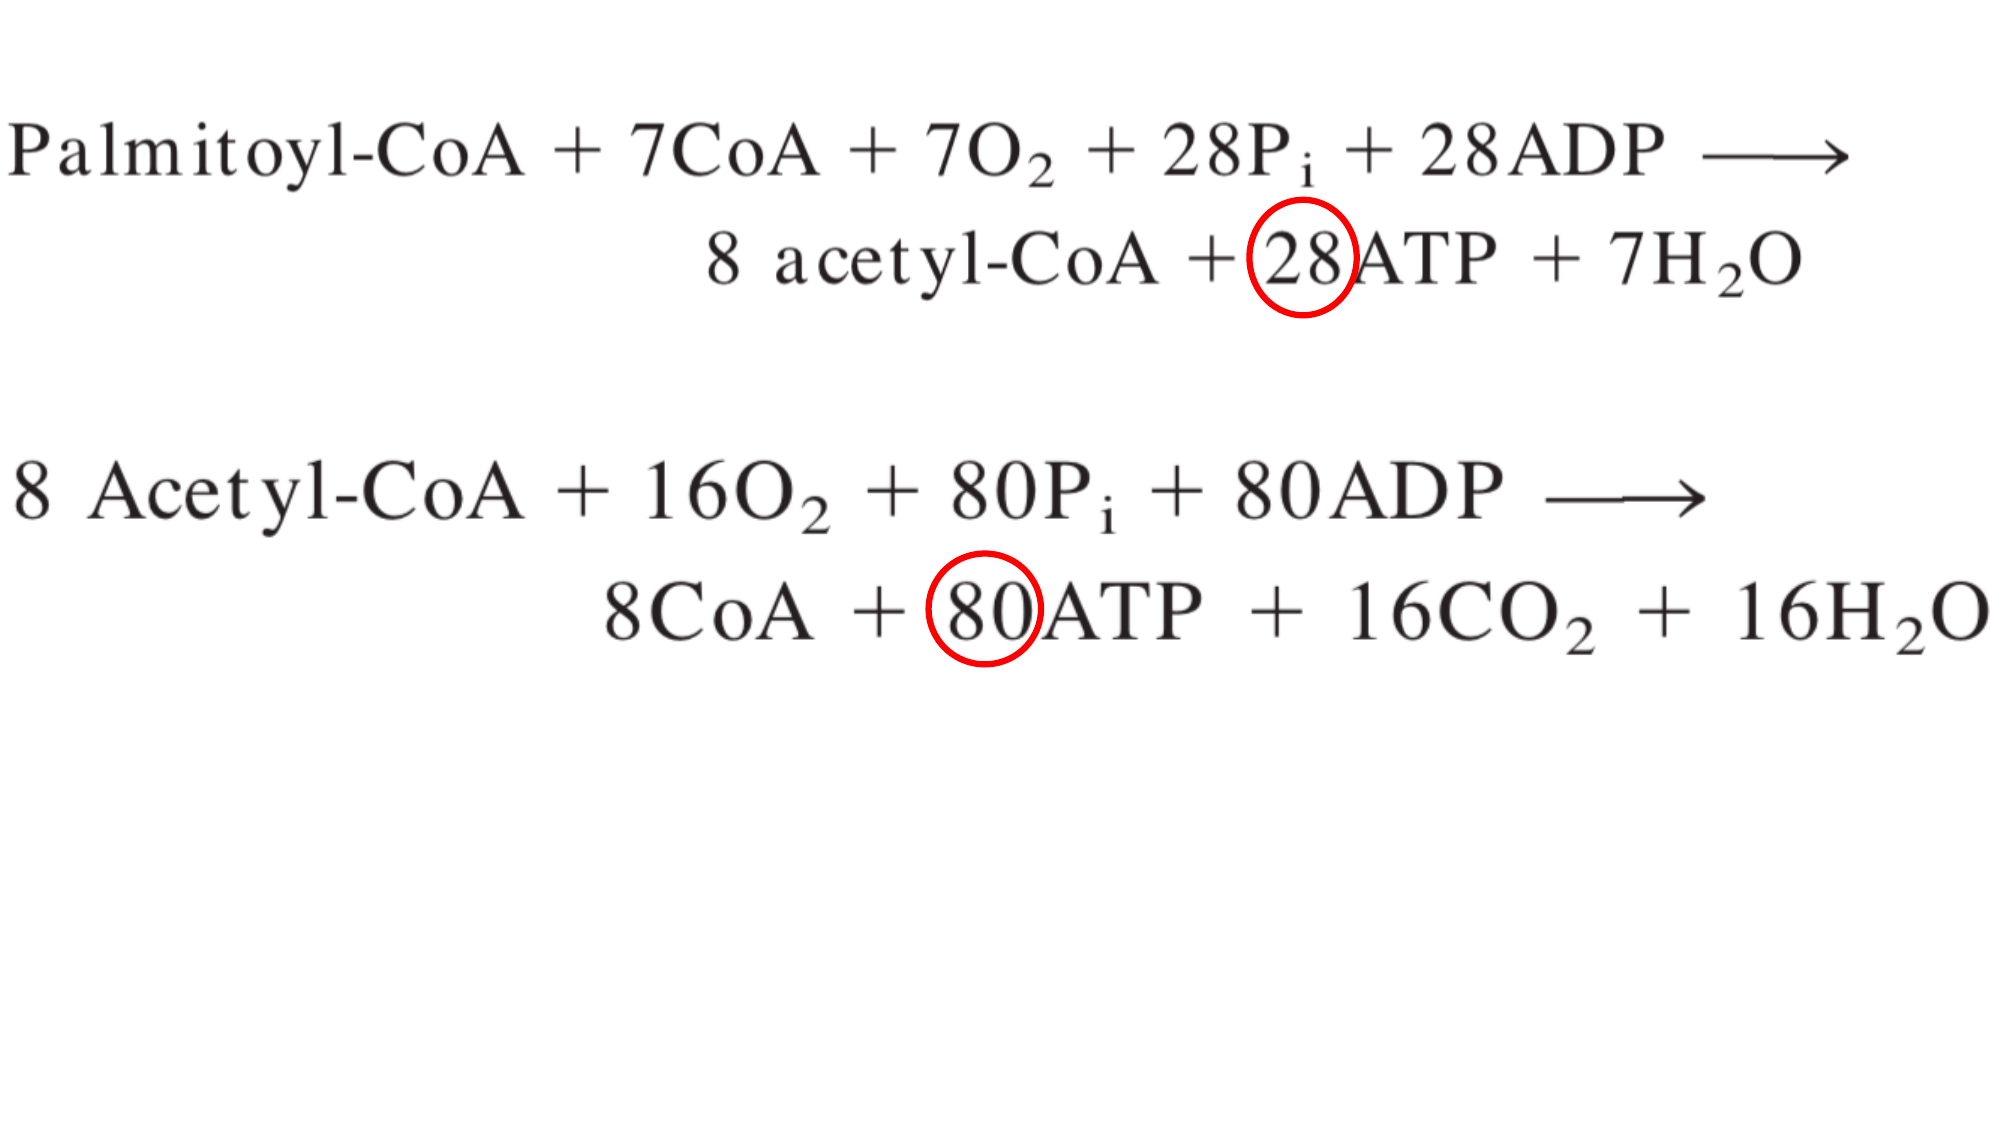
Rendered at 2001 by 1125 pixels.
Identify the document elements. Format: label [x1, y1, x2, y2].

picture [0, 108, 1862, 310]
picture [0, 444, 2000, 667]
text_box [1278, 310, 1328, 317]
